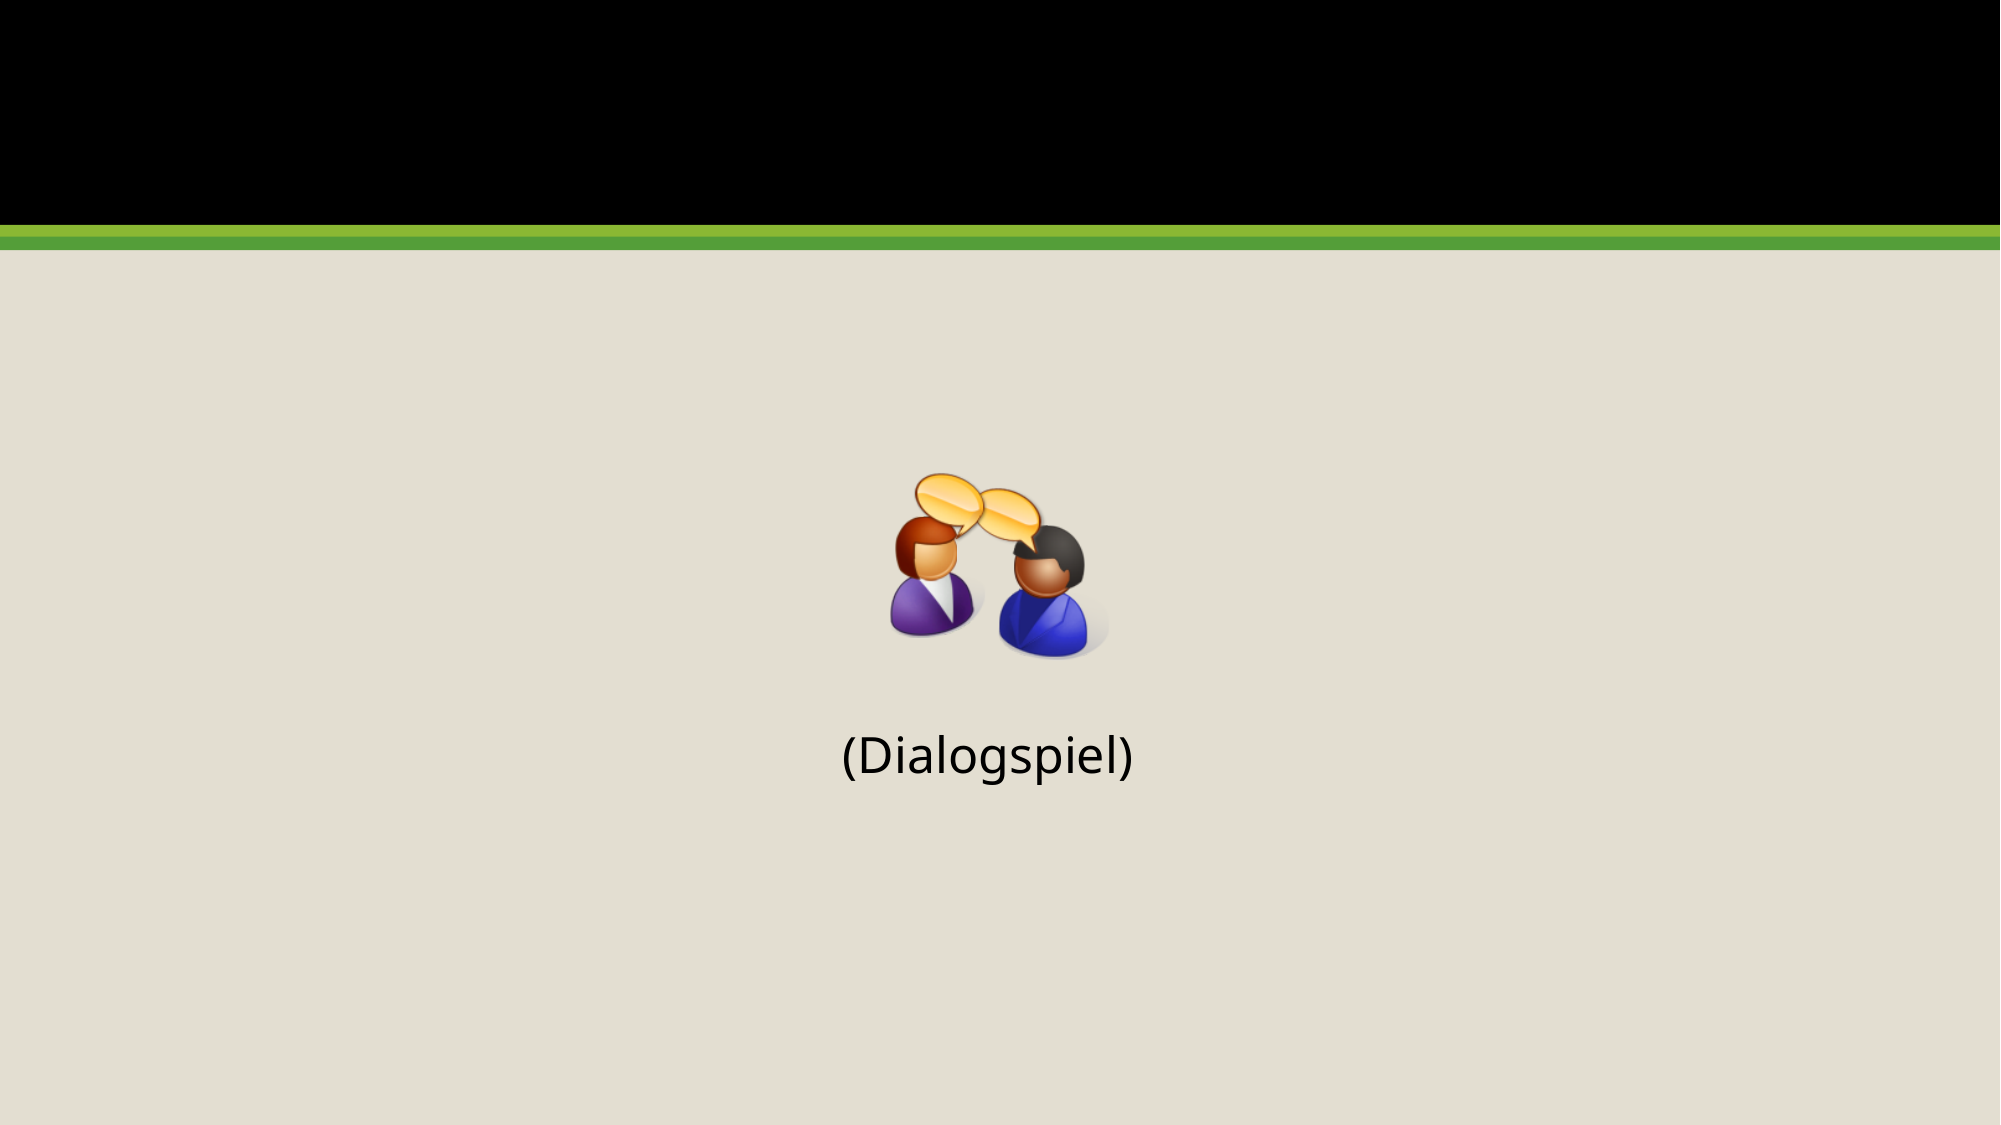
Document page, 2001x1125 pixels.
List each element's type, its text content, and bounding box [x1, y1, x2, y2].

text_box (Dialogspiel) [669, 715, 1308, 791]
picture [889, 456, 1111, 679]
